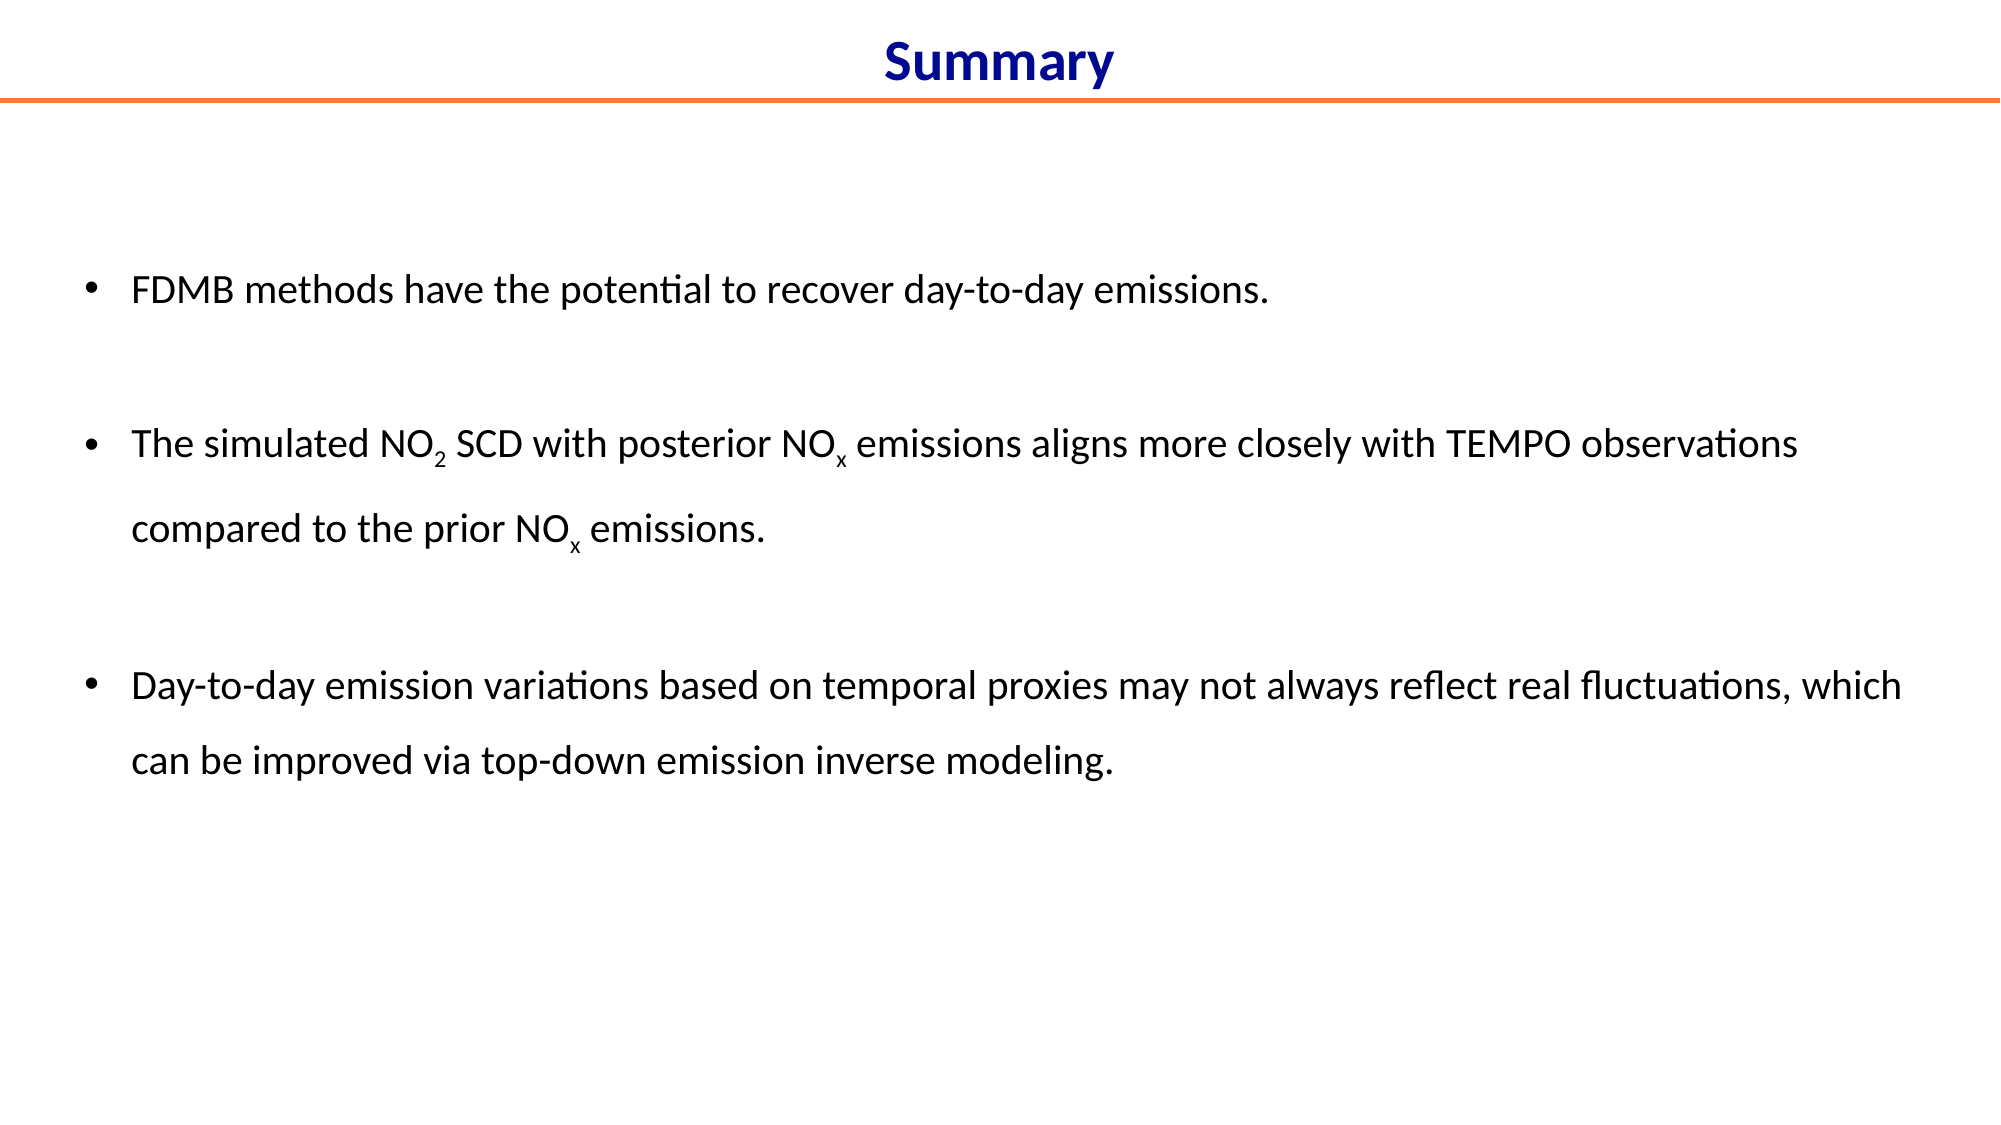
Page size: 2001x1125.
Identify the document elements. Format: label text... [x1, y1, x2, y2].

text_box Summary [0, 14, 2000, 98]
text_box FDMB methods have the potential to recover day-to-day emissions. The simulated NO2 SCD with posterior NOx emissions aligns more closely with TEMPO observations compared to the prior NOx emissions. Day-to-day emission variations based on temporal proxies may not always reflect real fluctuations, which can be improved via top-down emission inverse modeling. [69, 229, 1931, 866]
